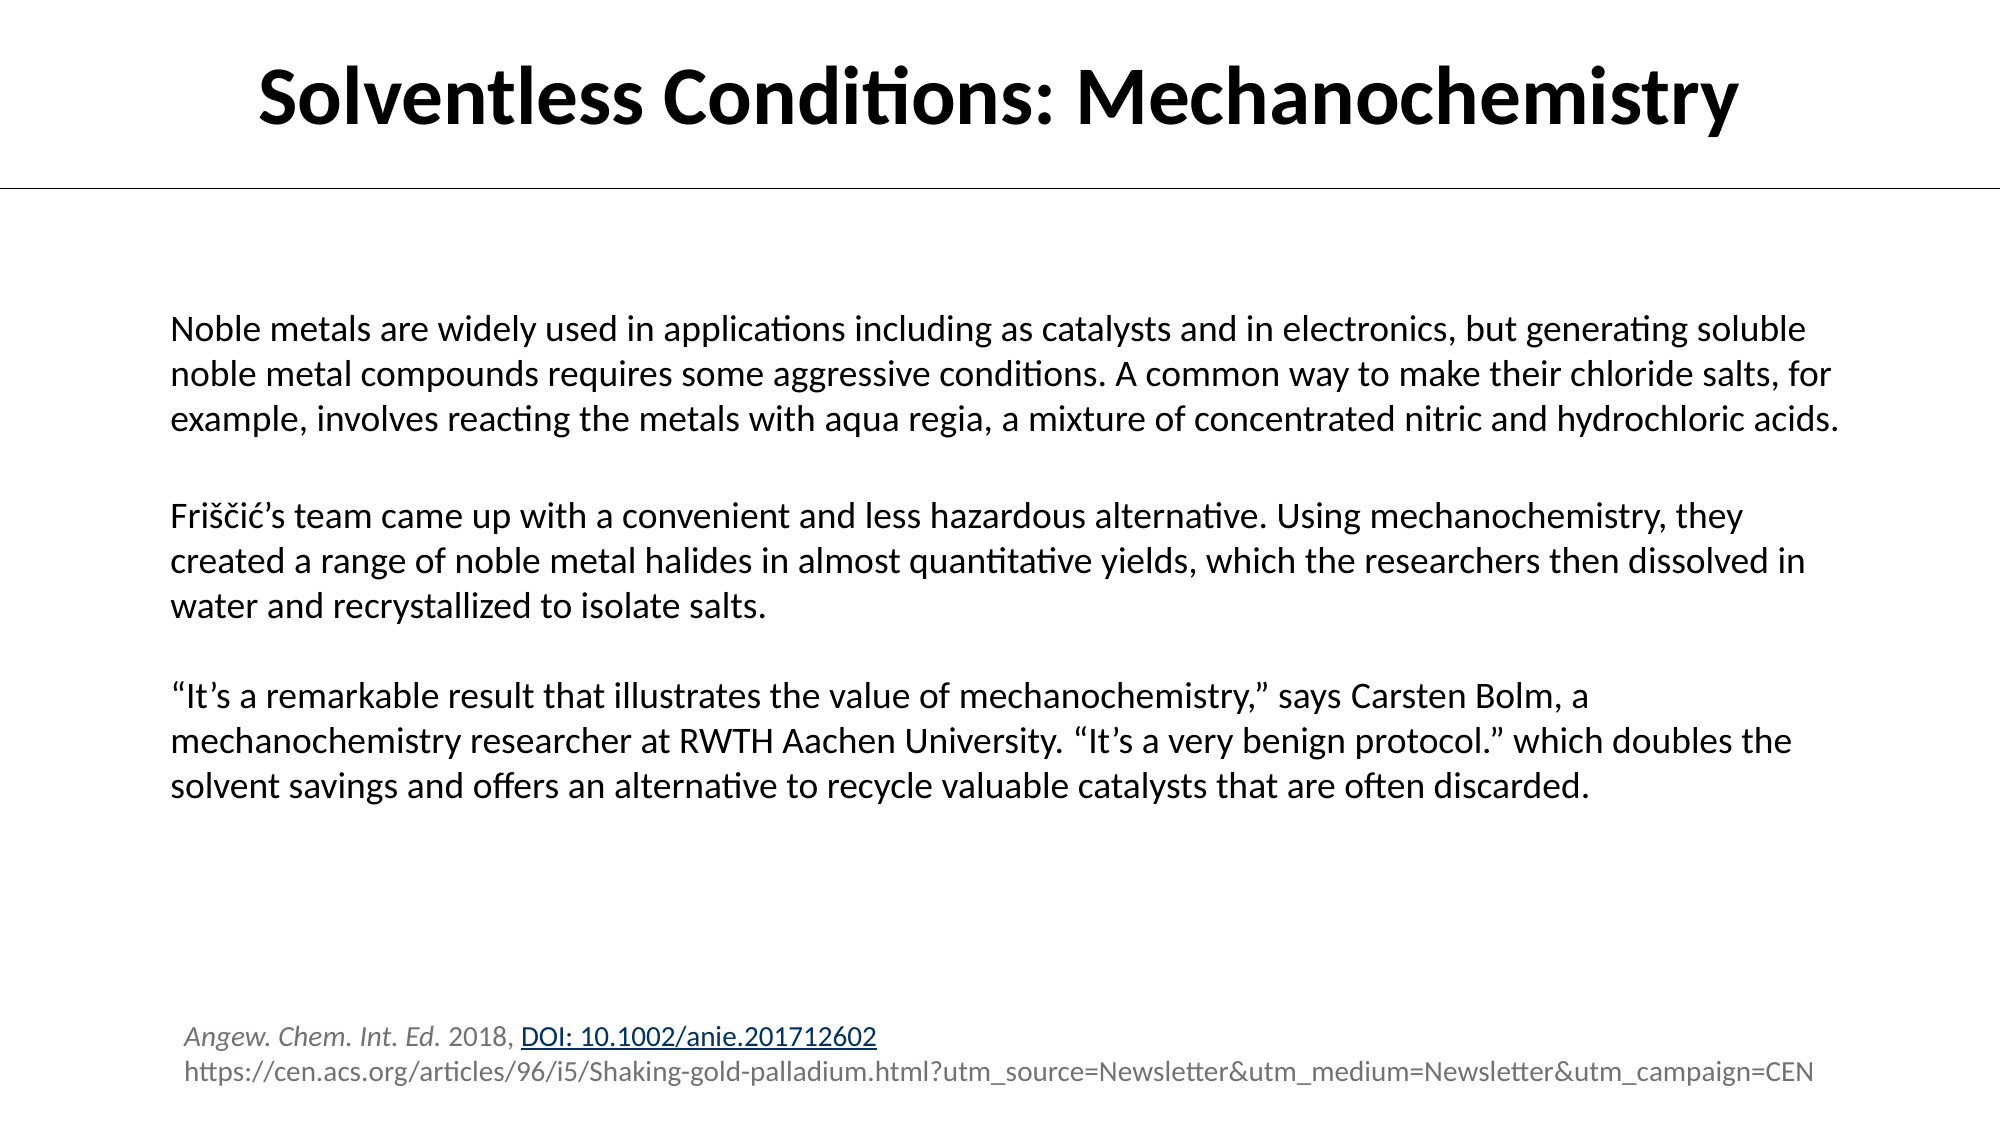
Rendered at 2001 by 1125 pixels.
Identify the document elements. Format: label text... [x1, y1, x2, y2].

text_box Noble metals are widely used in applications including as catalysts and in electronics, but generating soluble noble metal compounds requires some aggressive conditions. A common way to make their chloride salts, for example, involves reacting the metals with aqua regia, a mixture of concentrated nitric and hydrochloric acids. [155, 296, 1911, 447]
text_box Angew. Chem. Int. Ed. 2018, DOI: 10.1002/anie.201712602 https://cen.acs.org/articles/96/i5/Shaking-gold-palladium.html?utm_source=Newsletter&utm_medium=Newsletter&utm_campaign=CEN [169, 1009, 1831, 1095]
title Solventless Conditions: Mechanochemistry [139, 0, 1861, 188]
text_box Friščić’s team came up with a convenient and less hazardous alternative. Using mechanochemistry, they created a range of noble metal halides in almost quantitative yields, which the researchers then dissolved in water and recrystallized to isolate salts. “It’s a remarkable result that illustrates the value of mechanochemistry,” says Carsten Bolm, a mechanochemistry researcher at RWTH Aachen University. “It’s a very benign protocol.” which doubles the solvent savings and offers an alternative to recycle valuable catalysts that are often discarded. [155, 483, 1833, 813]
